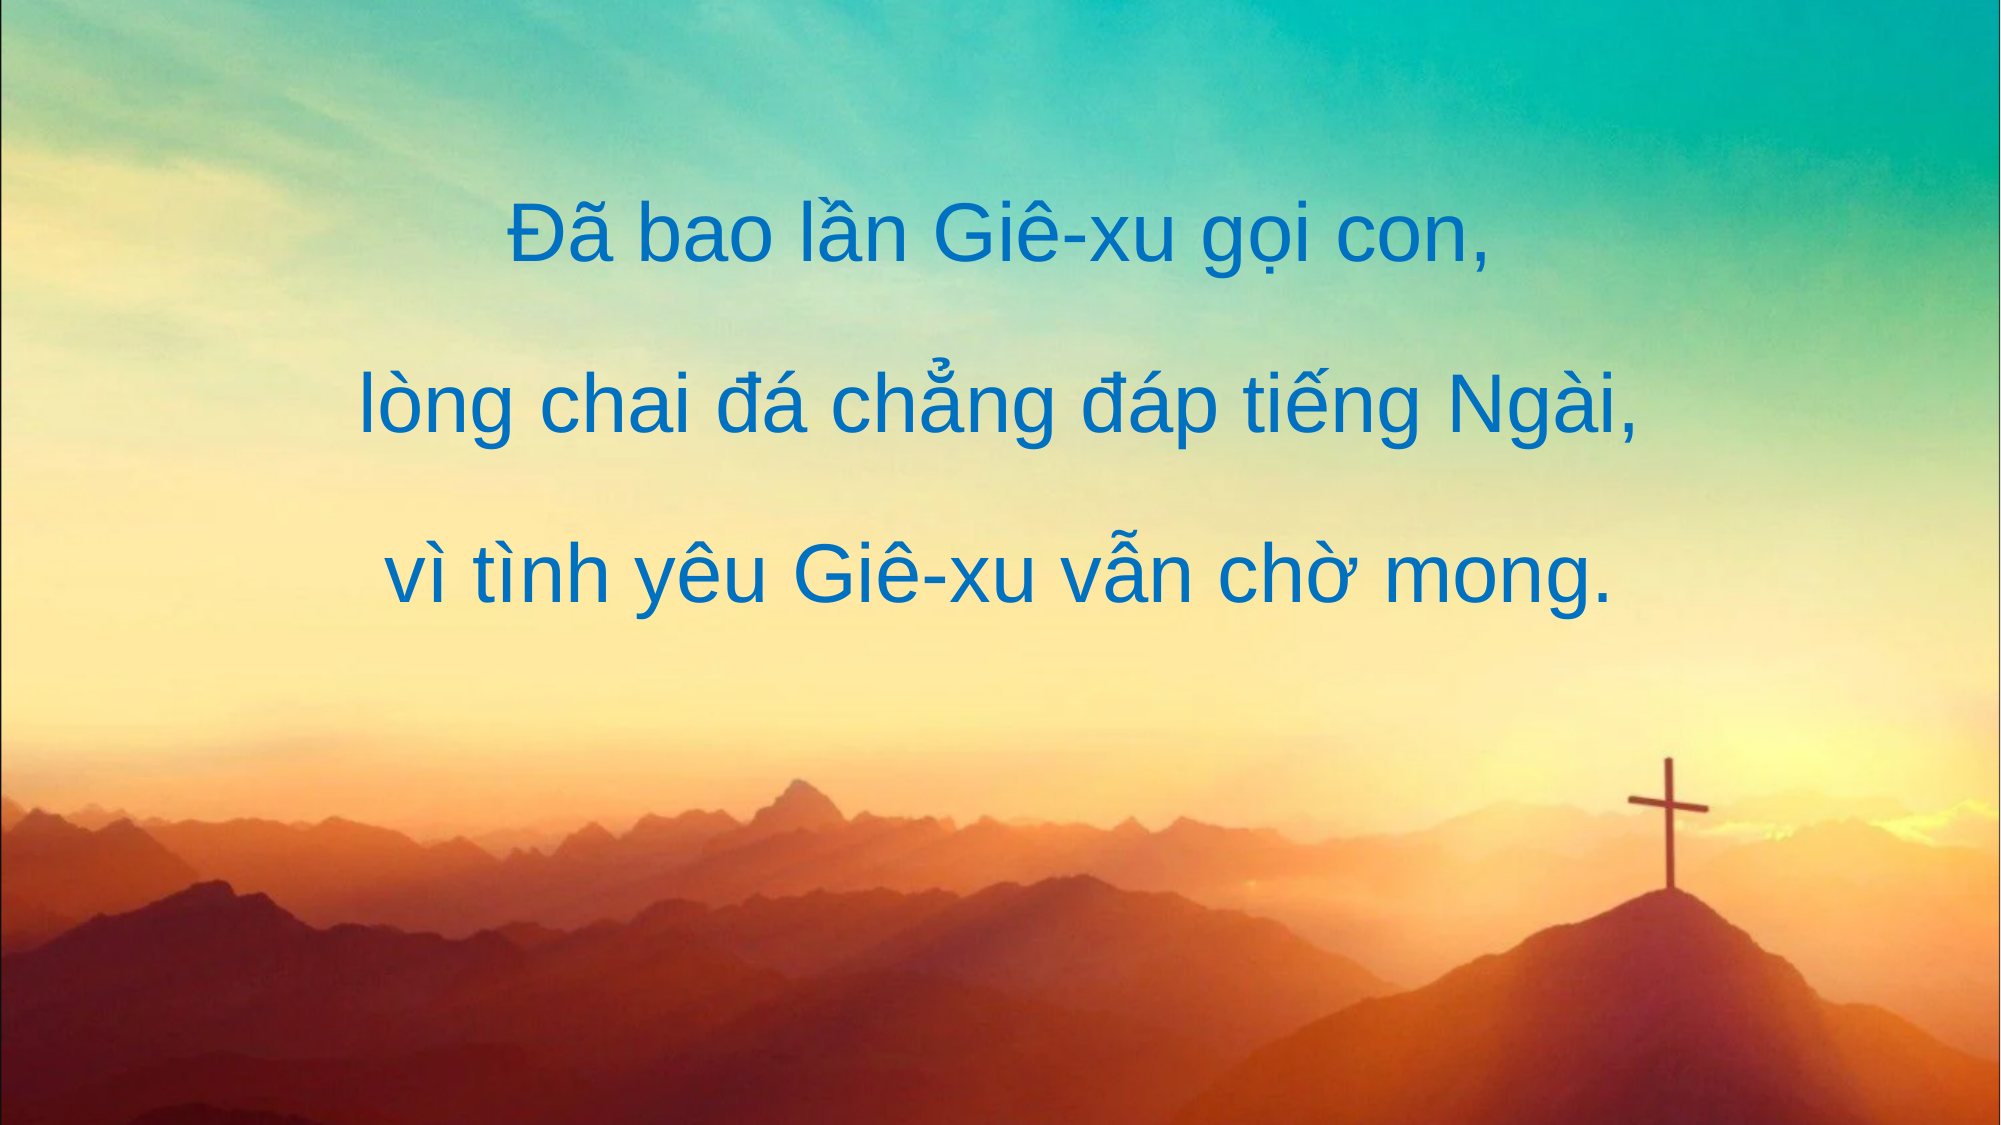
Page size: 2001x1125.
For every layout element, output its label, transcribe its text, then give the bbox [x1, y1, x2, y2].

list Đã bao lần Giê-xu gọi con, lòng chai đá chẳng đáp tiếng Ngài, vì tình yêu Giê-xu vẫn chờ mong. [0, 0, 2000, 1125]
